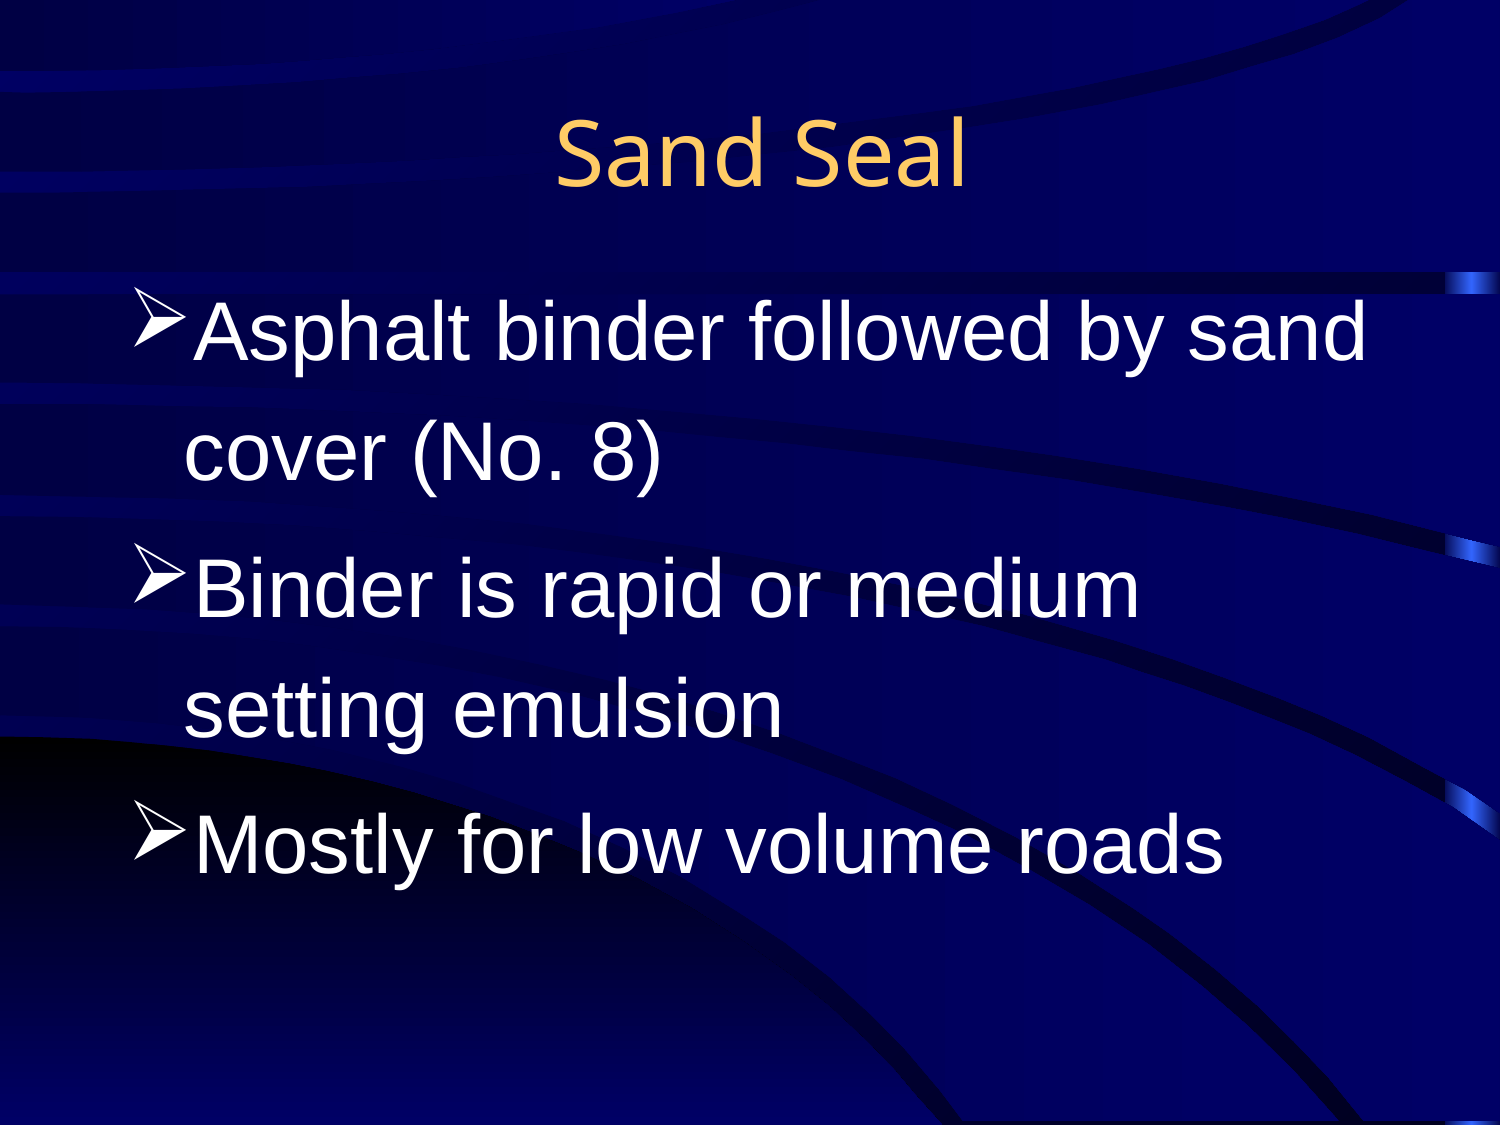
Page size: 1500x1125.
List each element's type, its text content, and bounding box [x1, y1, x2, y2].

title Sand Seal [62, 62, 1463, 213]
list Asphalt binder followed by sand cover (No. 8) Binder is rapid or medium setting emulsion Mostly for low volume roads [112, 249, 1388, 1000]
